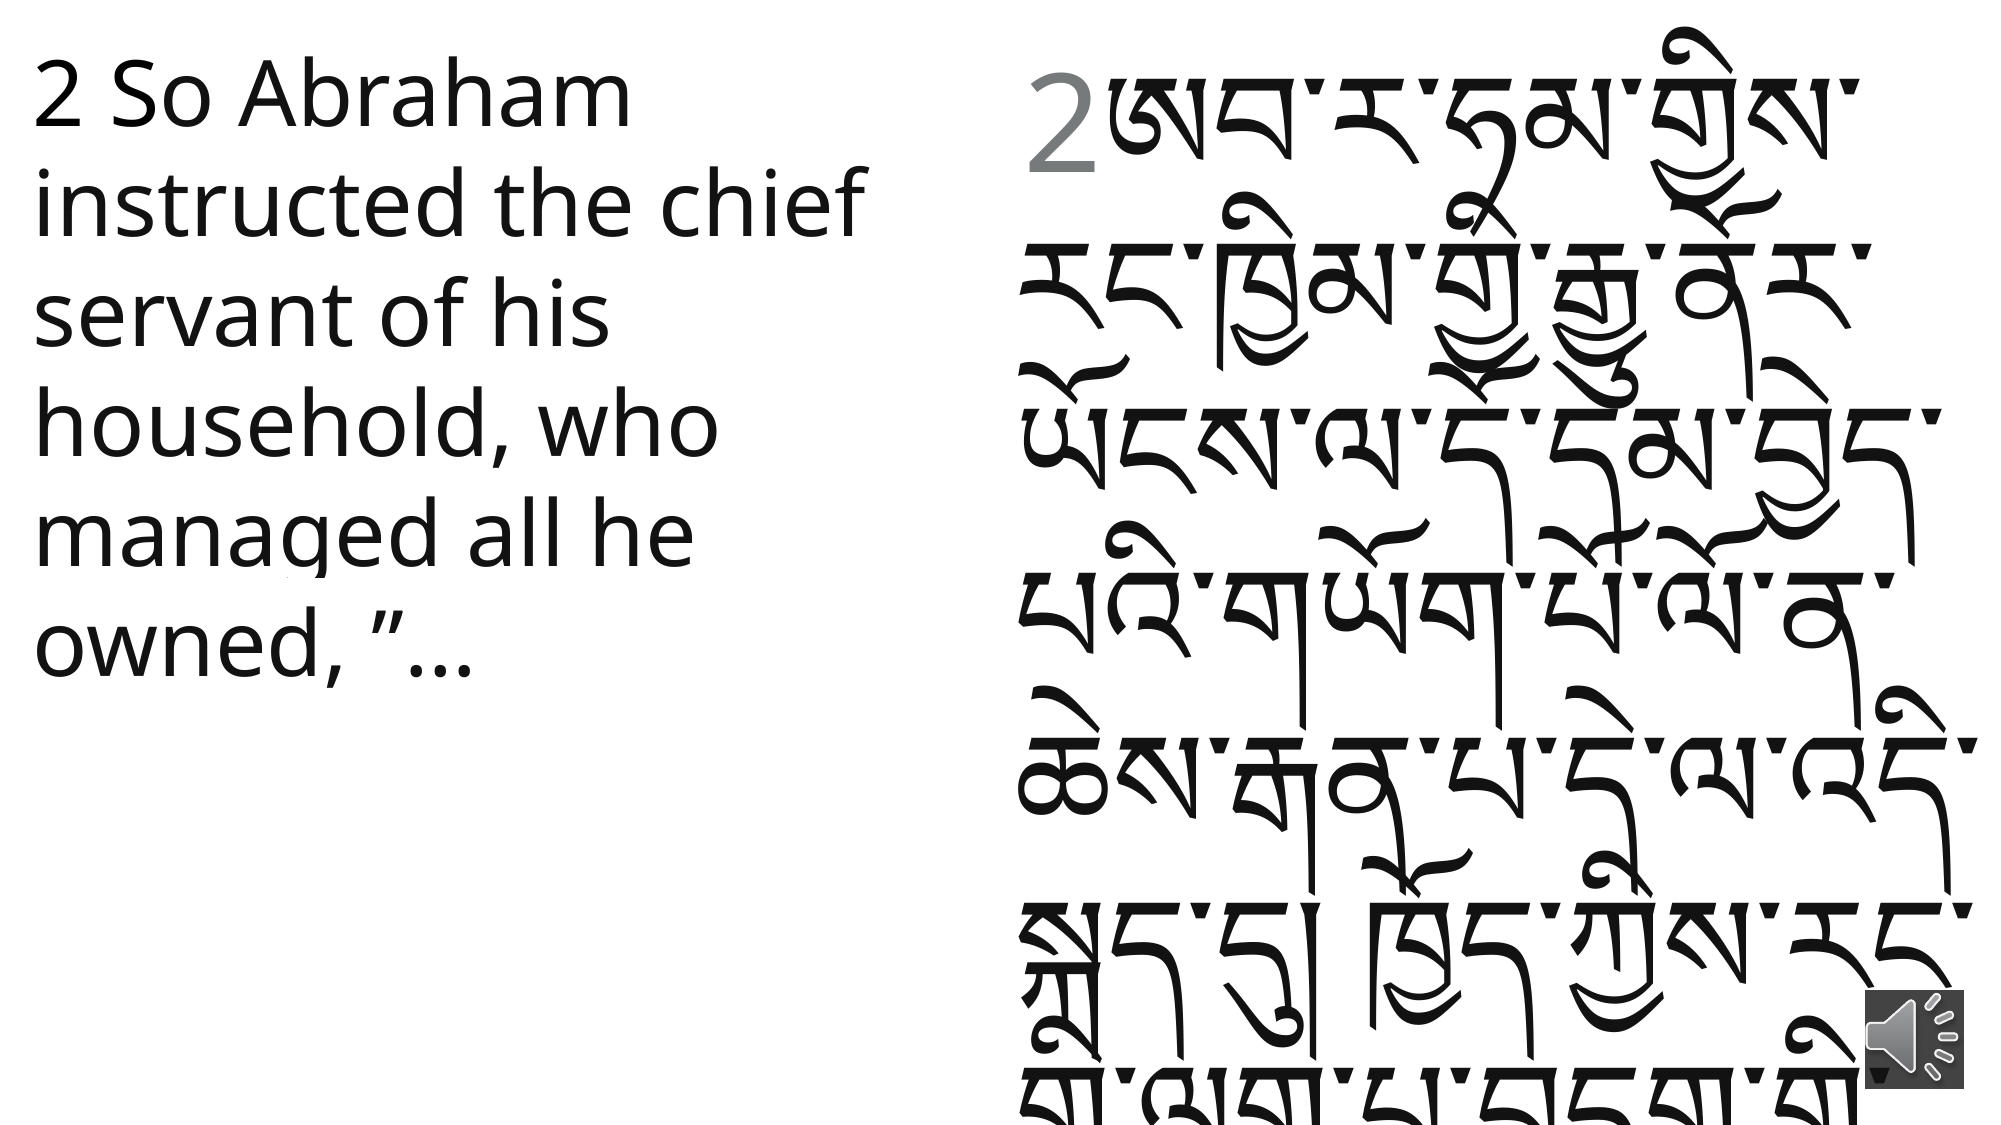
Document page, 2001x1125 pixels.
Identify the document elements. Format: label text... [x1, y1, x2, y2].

text_box 2 So Abraham instructed the chief servant of his household, who managed all he owned, ”… [18, 27, 973, 1104]
picture [1864, 989, 1965, 1090]
text_box 2ཨབ་ར་ཧམ་གྱིས་རང་ཁྱིམ་གྱི་རྒྱུ་ནོར་ཡོངས་ལ་དོ་དམ་བྱེད་པའི་གཡོག་པོ་ལོ་ན་ཆེས་རྒན་པ་དེ་ལ་འདི་སྐད༌དུ། ཁྱོད་ཀྱིས་རང་གི་ལག་པ་བདག་གི་བརླ་འོག་ཏུ་འཇོག་པར༌གྱིས། [999, 27, 2000, 1104]
